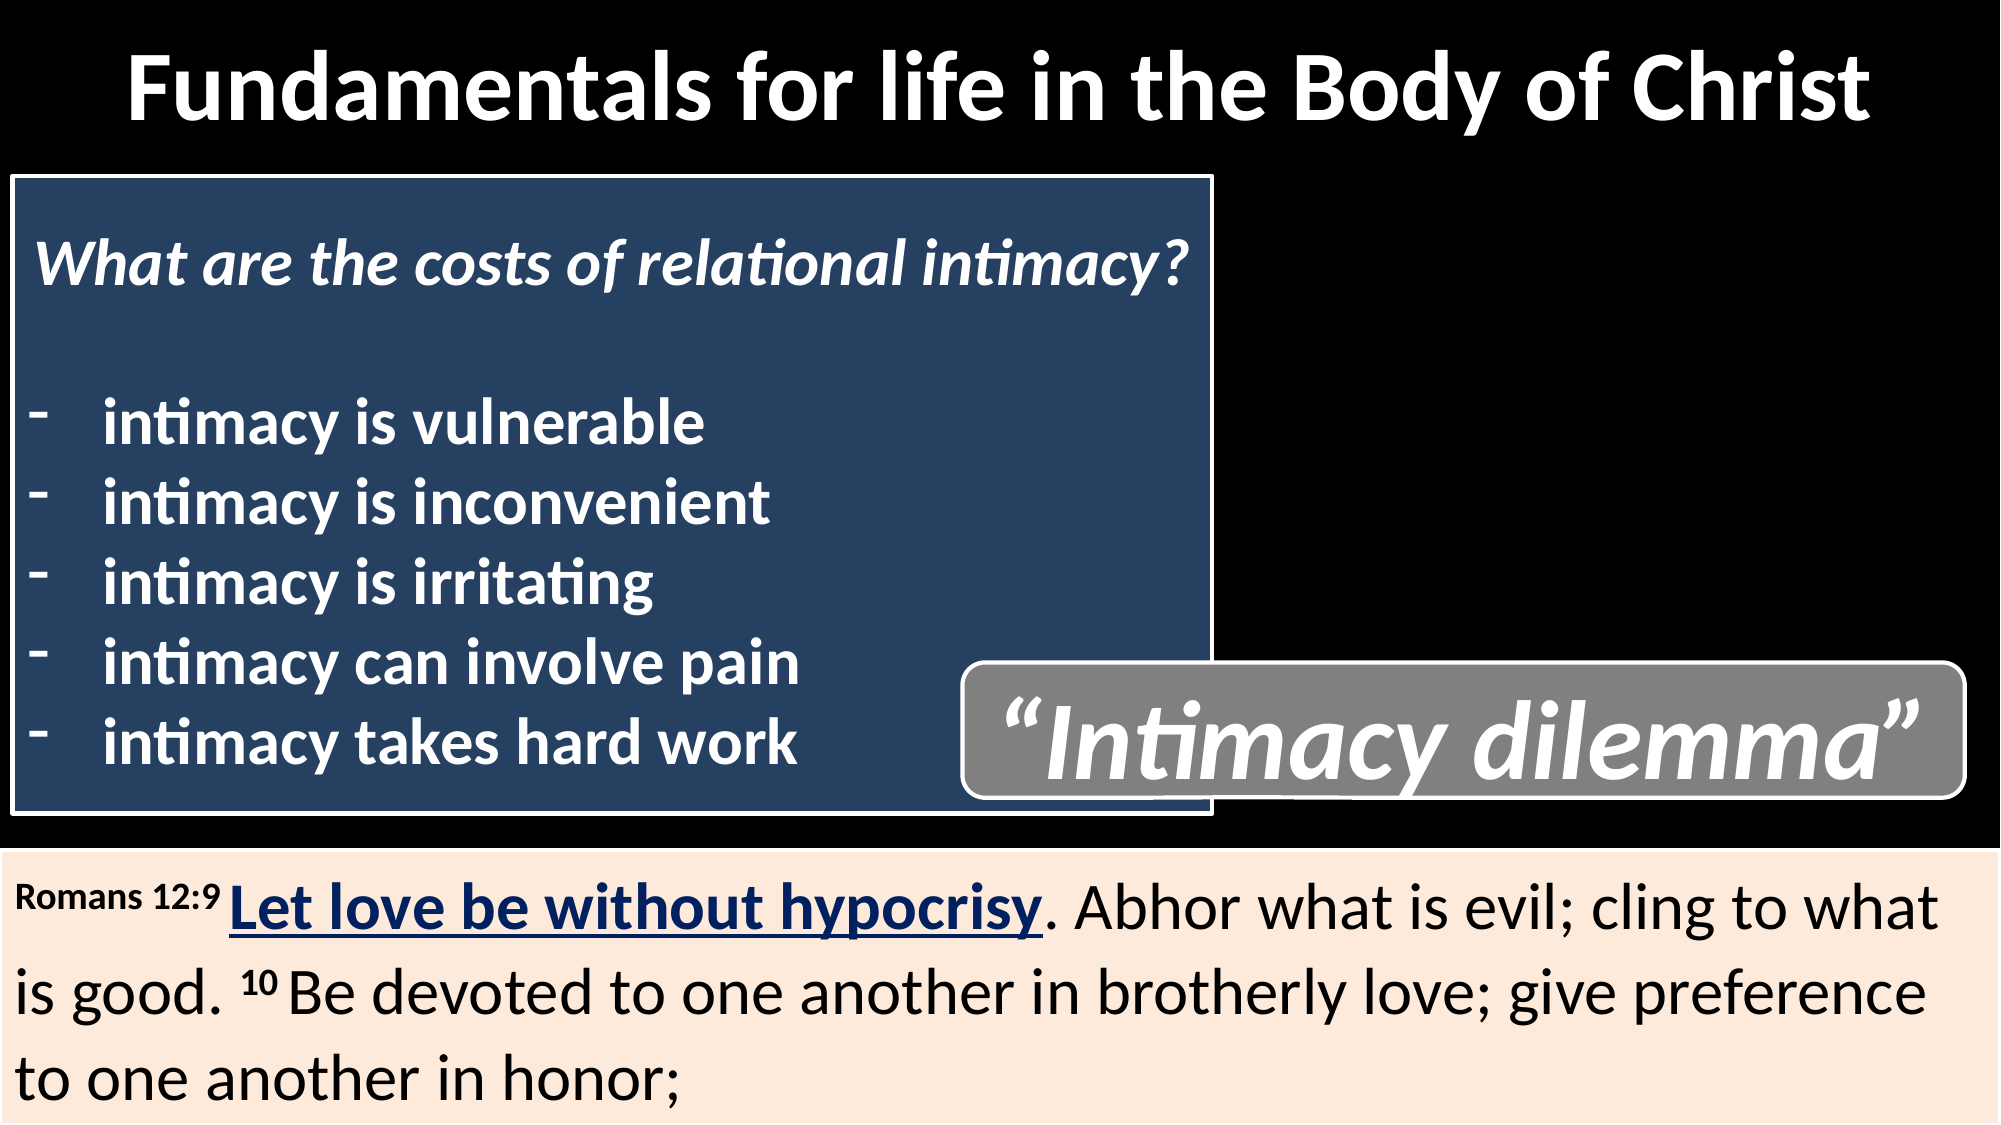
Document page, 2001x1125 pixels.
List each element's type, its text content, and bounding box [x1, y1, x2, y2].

text_box What are the costs of relational intimacy? intimacy is vulnerable intimacy is inconvenient intimacy is irritating intimacy can involve pain intimacy takes hard work [10, 174, 1214, 816]
text_box Fundamentals for life in the Body of Christ [0, 0, 2000, 162]
text_box “Intimacy dilemma” [960, 660, 1967, 800]
text_box Romans 12:9 Let love be without hypocrisy. Abhor what is evil; cling to what is good. 10 Be devoted to one another in brotherly love; give preference to one another in honor; [0, 848, 2000, 1125]
